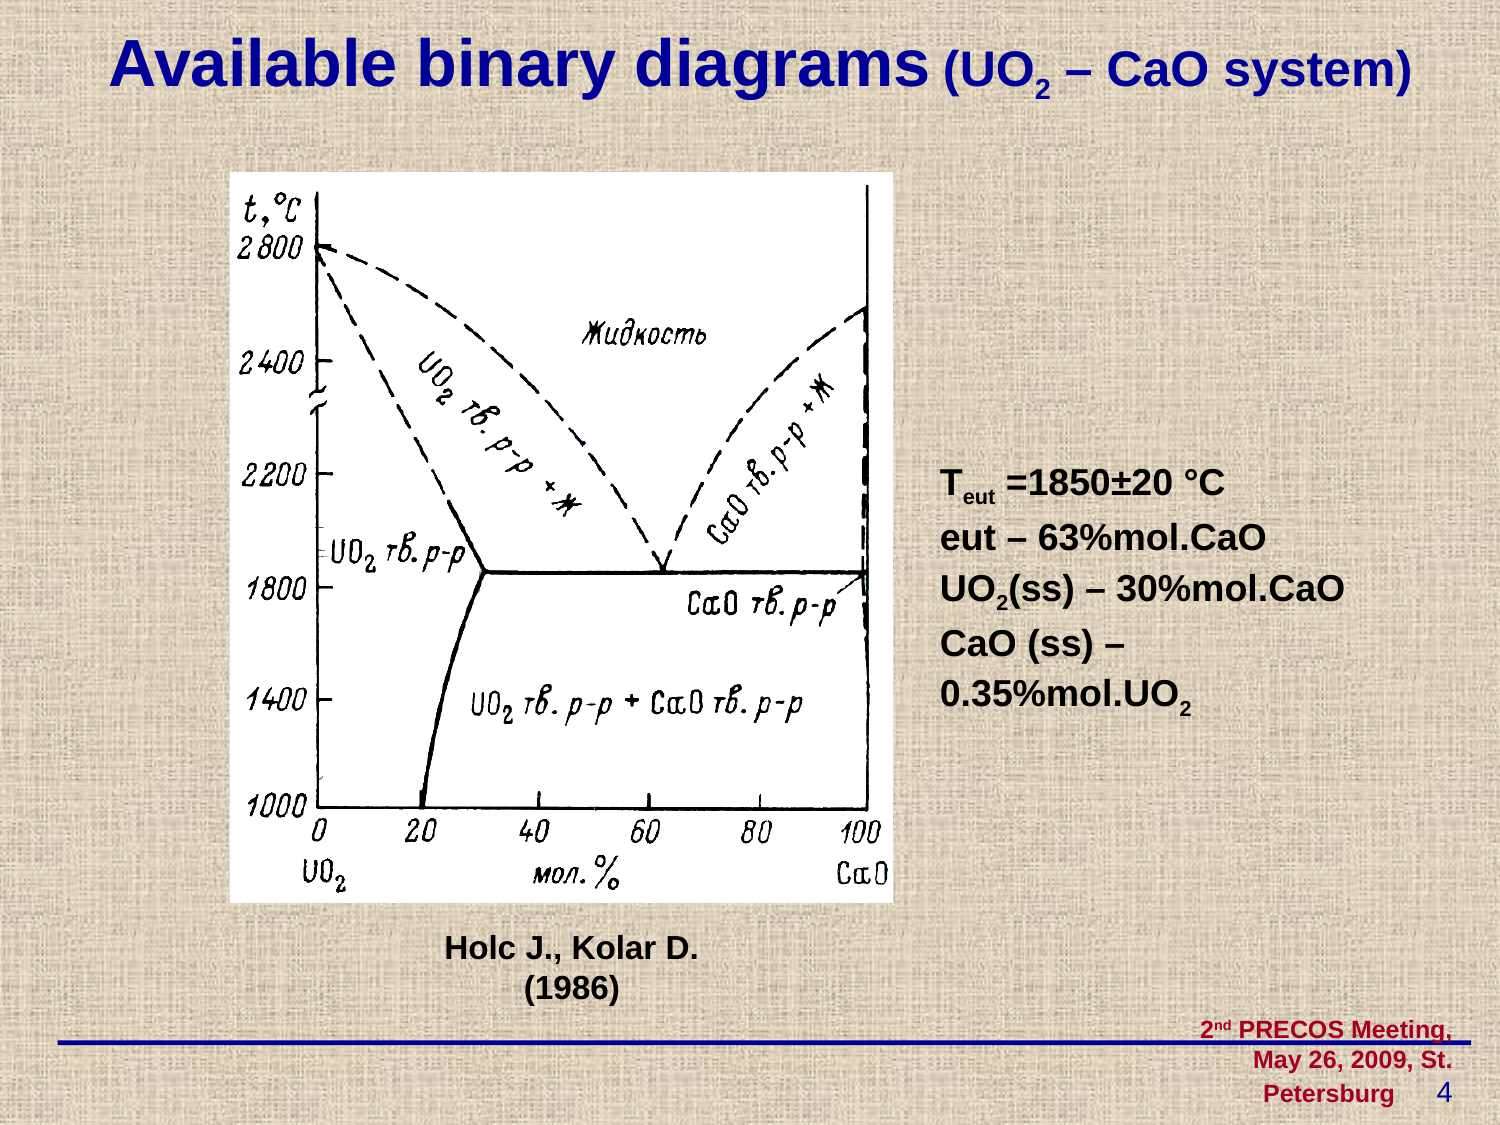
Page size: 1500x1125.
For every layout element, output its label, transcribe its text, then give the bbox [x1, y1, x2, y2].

text_box Teut =1850±20 °C eut – 63%mol.CaO UO2(ss) – 30%mol.CaO CaO (ss) – 0.35%mol.UO2 [925, 445, 1393, 728]
text_box Holc J., Kolar D. (1986) [356, 918, 788, 1014]
title Available binary diagrams (UO2 – CaO system) [48, 0, 1473, 125]
picture [0, 0, 1500, 1125]
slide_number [1155, 1023, 1468, 1099]
